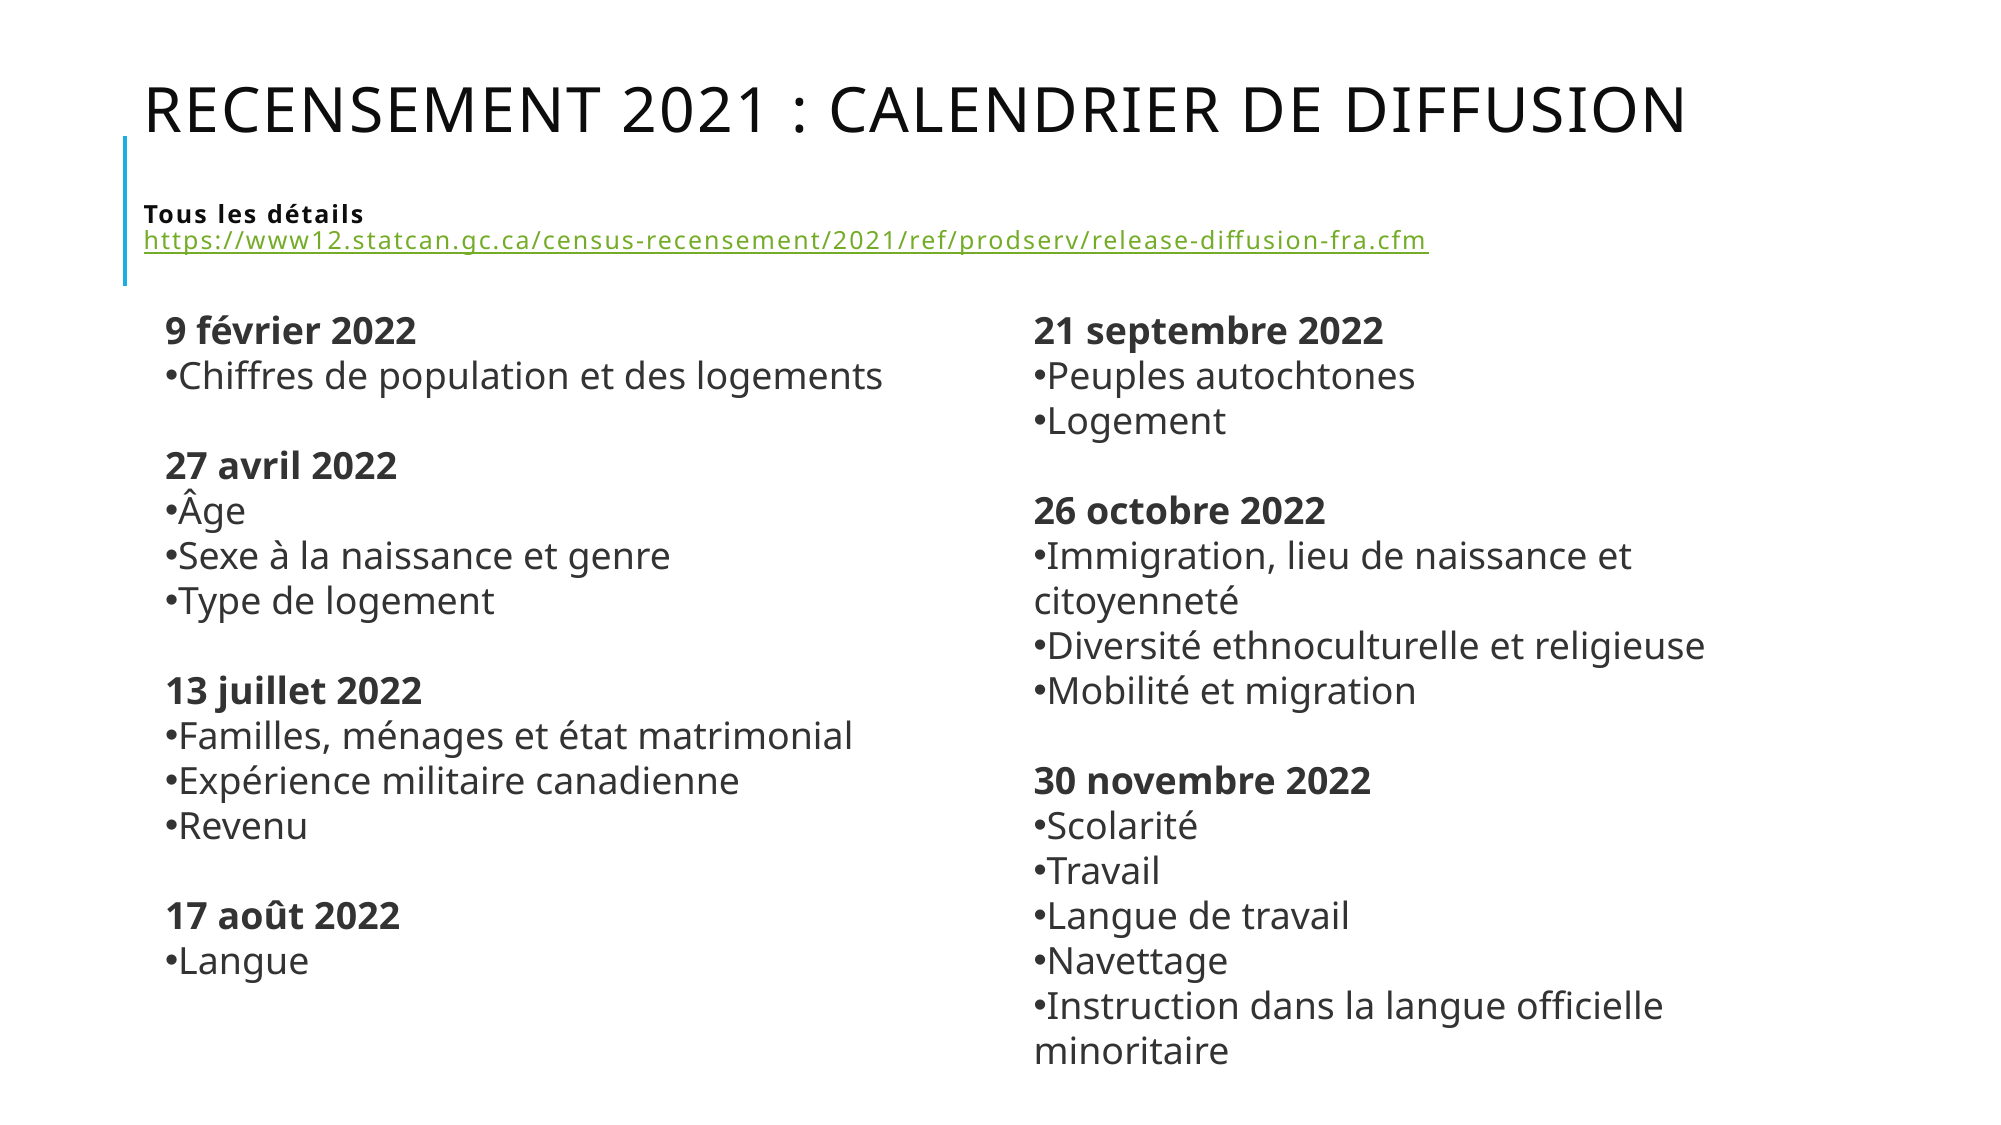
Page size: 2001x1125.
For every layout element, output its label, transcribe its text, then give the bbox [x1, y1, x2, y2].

text_box 9 février 2022 Chiffres de population et des logements 27 avril 2022 Âge Sexe à la naissance et genre Type de logement 13 juillet 2022 Familles, ménages et état matrimonial Expérience militaire canadienne Revenu 17 août 2022 Langue [150, 299, 982, 1125]
text_box 21 septembre 2022 Peuples autochtones Logement 26 octobre 2022 Immigration, lieu de naissance et citoyenneté Diversité ethnoculturelle et religieuse Mobilité et migration 30 novembre 2022 Scolarité Travail Langue de travail Navettage Instruction dans la langue officielle minoritaire [1018, 299, 1820, 1125]
title Recensement 2021 : calendrier de diffusion Tous les détails https://www12.statcan.gc.ca/census-recensement/2021/ref/prodserv/release-diffusion-fra.cfm [128, 74, 1723, 266]
